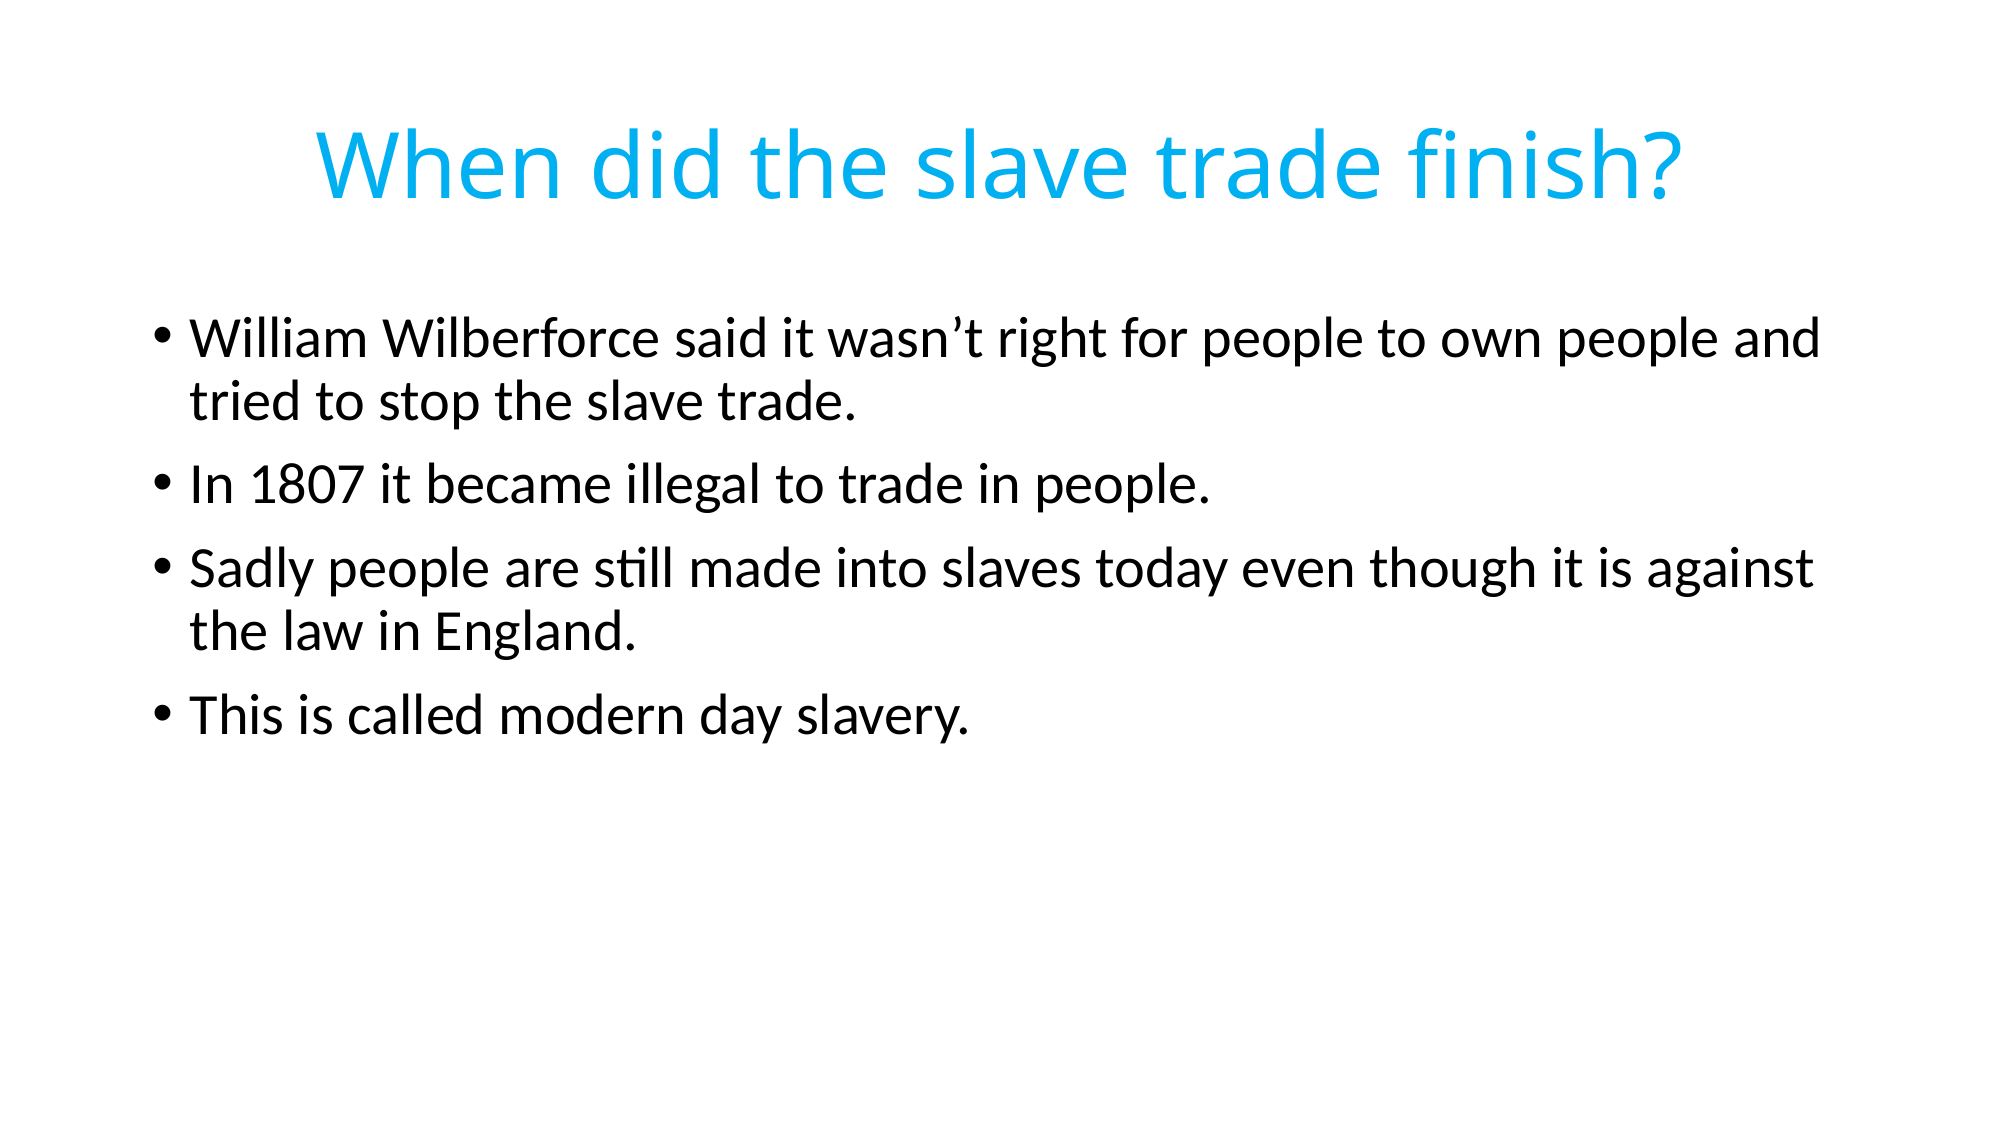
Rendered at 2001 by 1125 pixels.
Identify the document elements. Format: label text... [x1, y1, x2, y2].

list William Wilberforce said it wasn’t right for people to own people and tried to stop the slave trade. In 1807 it became illegal to trade in people. Sadly people are still made into slaves today even though it is against the law in England. This is called modern day slavery. [137, 299, 1863, 1014]
title When did the slave trade finish? [137, 59, 1863, 278]
